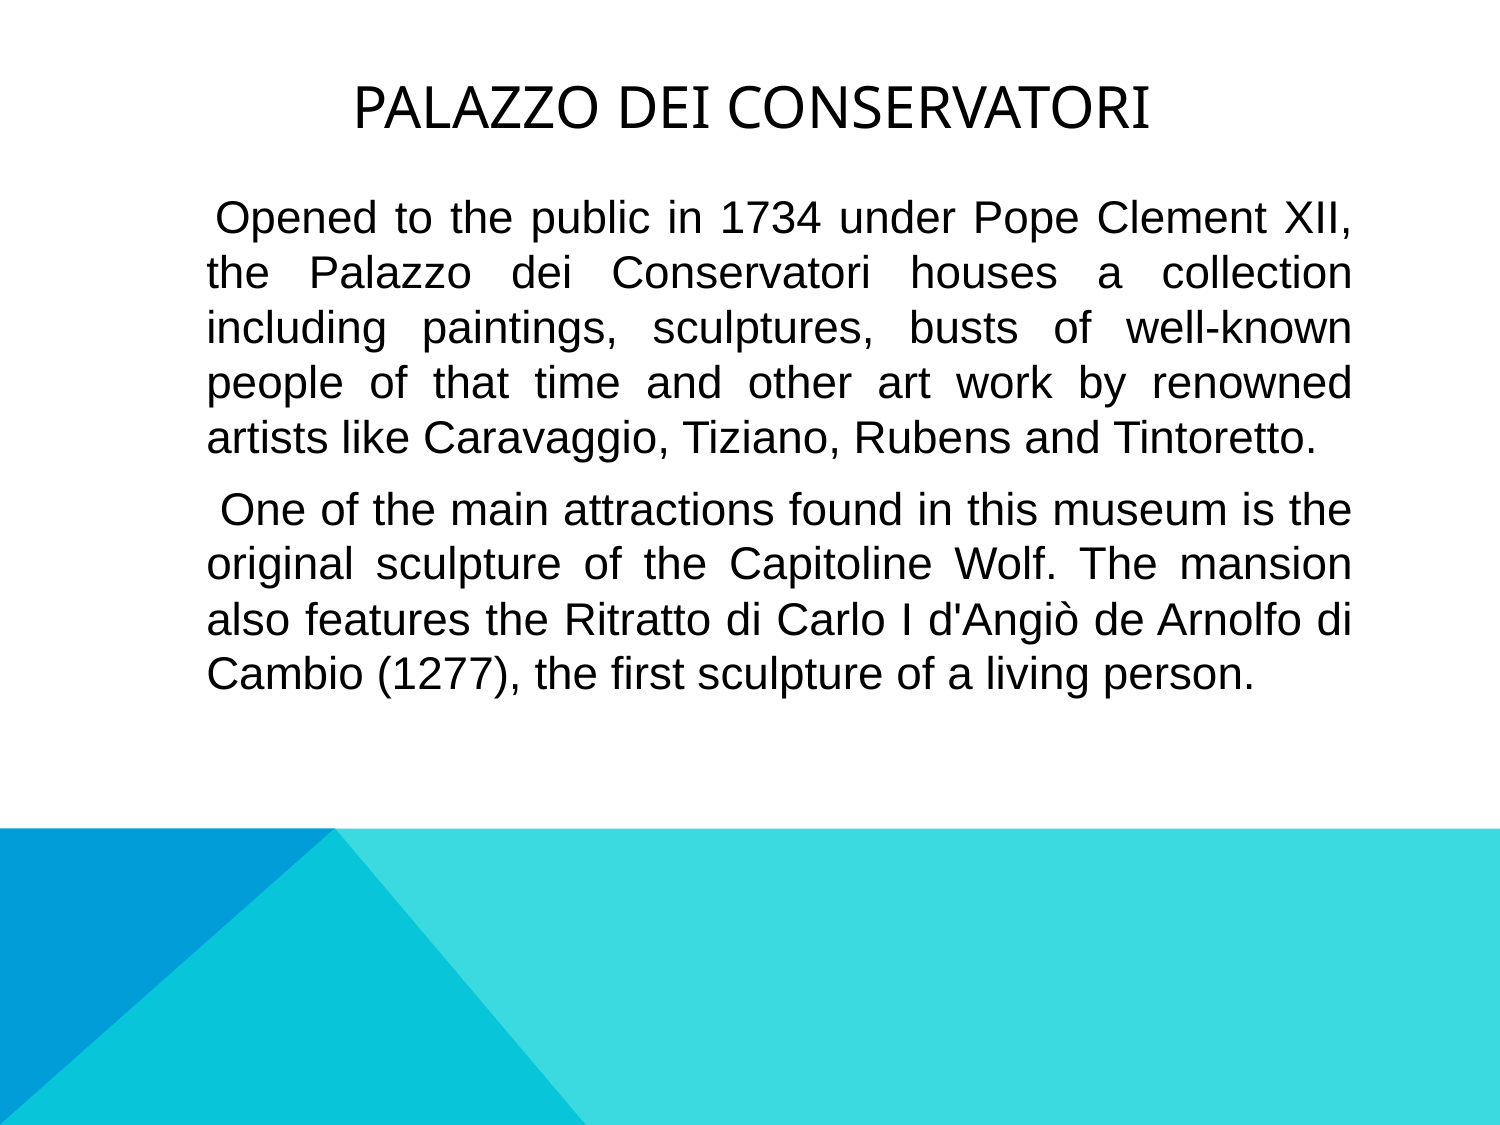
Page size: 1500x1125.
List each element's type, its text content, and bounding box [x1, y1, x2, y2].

title Palazzo dei conservatori [135, 60, 1369, 150]
list Opened to the public in 1734 under Pope Clement XII, the Palazzo dei Conservatori houses a collection including paintings, sculptures, busts of well-known people of that time and other art work by renowned artists like Caravaggio, Tiziano, Rubens and Tintoretto. One of the main attractions found in this museum is the original sculpture of the Capitoline Wolf. The mansion also features the Ritratto di Carlo I d'Angiò de Arnolfo di Cambio (1277), the first sculpture of a living person. [135, 180, 1369, 768]
